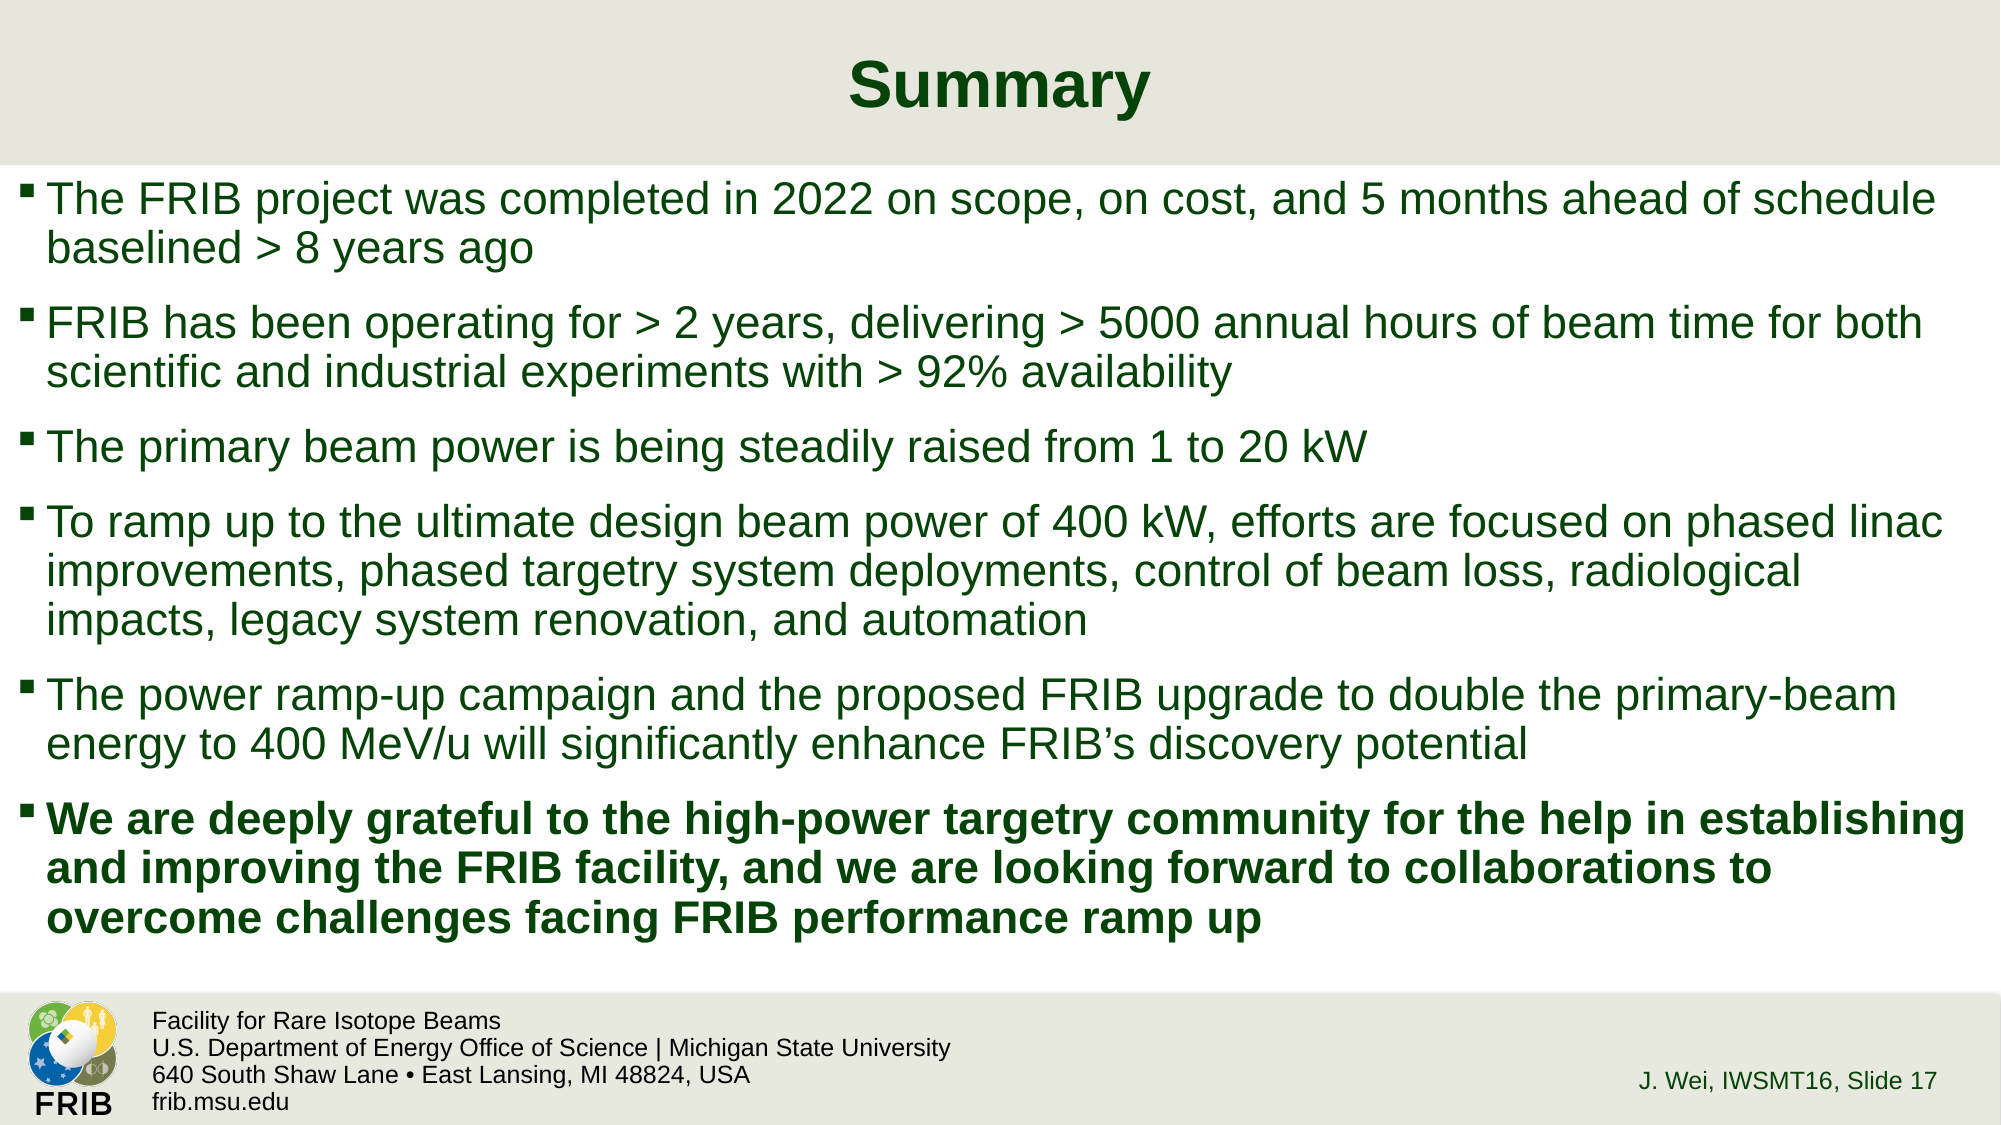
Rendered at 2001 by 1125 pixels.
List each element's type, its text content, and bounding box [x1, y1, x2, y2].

picture [0, 0, 2000, 165]
slide_number , Slide 17 [1833, 1042, 2000, 1103]
list The FRIB project was completed in 2022 on scope, on cost, and 5 months ahead of schedule baselined > 8 years ago FRIB has been operating for > 2 years, delivering > 5000 annual hours of beam time for both scientific and industrial experiments with > 92% availability The primary beam power is being steadily raised from 1 to 20 kW To ramp up to the ultimate design beam power of 400 kW, efforts are focused on phased linac improvements, phased targetry system deployments, control of beam loss, radiological impacts, legacy system renovation, and automation The power ramp-up campaign and the proposed FRIB upgrade to double the primary-beam energy to 400 MeV/u will significantly enhance FRIB’s discovery potential We are deeply grateful to the high-power targetry community for the help in establishing and improving the FRIB facility, and we are looking forward to collaborations to overcome challenges facing FRIB performance ramp up [16, 174, 1984, 986]
picture [21, 994, 124, 1115]
footer J. Wei, IWSMT16 [999, 1042, 1833, 1103]
title Summary [16, 46, 1984, 127]
